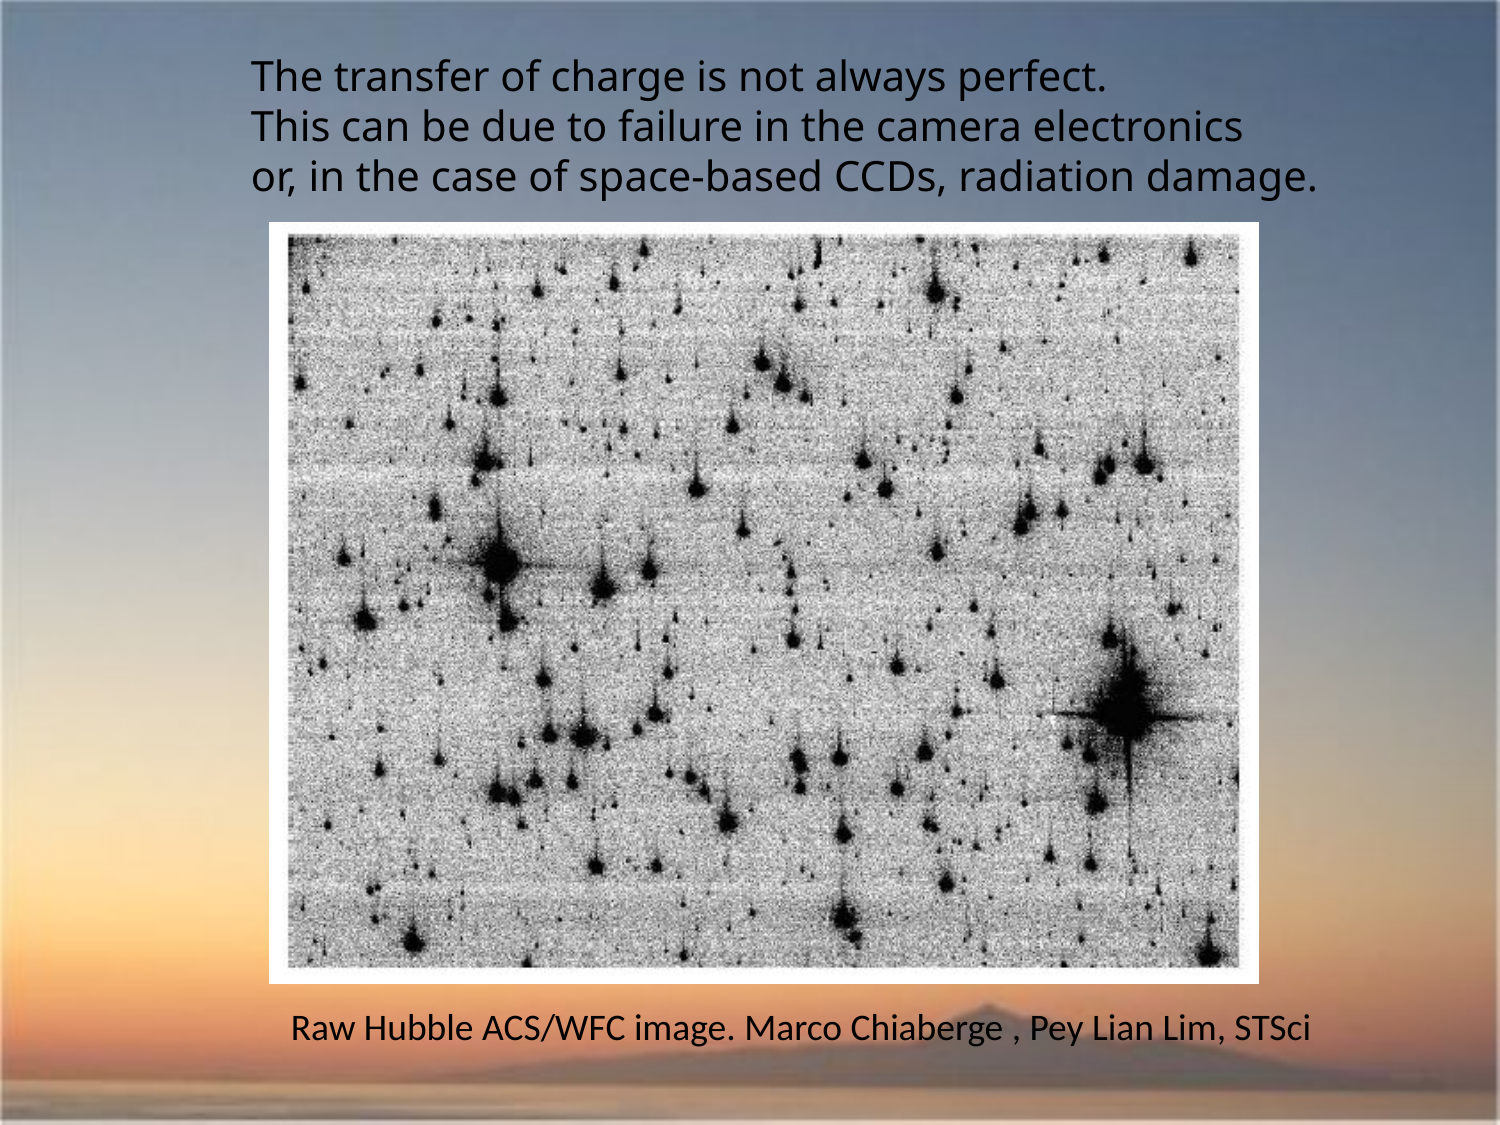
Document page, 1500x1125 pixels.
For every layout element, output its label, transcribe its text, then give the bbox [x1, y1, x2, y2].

picture [0, 0, 1500, 1125]
text_box Raw Hubble ACS/WFC image. Marco Chiaberge , Pey Lian Lim, STSci [276, 996, 1336, 1056]
text_box The transfer of charge is not always perfect. This can be due to failure in the camera electronics or, in the case of space-based CCDs, radiation damage. [236, 15, 1500, 235]
